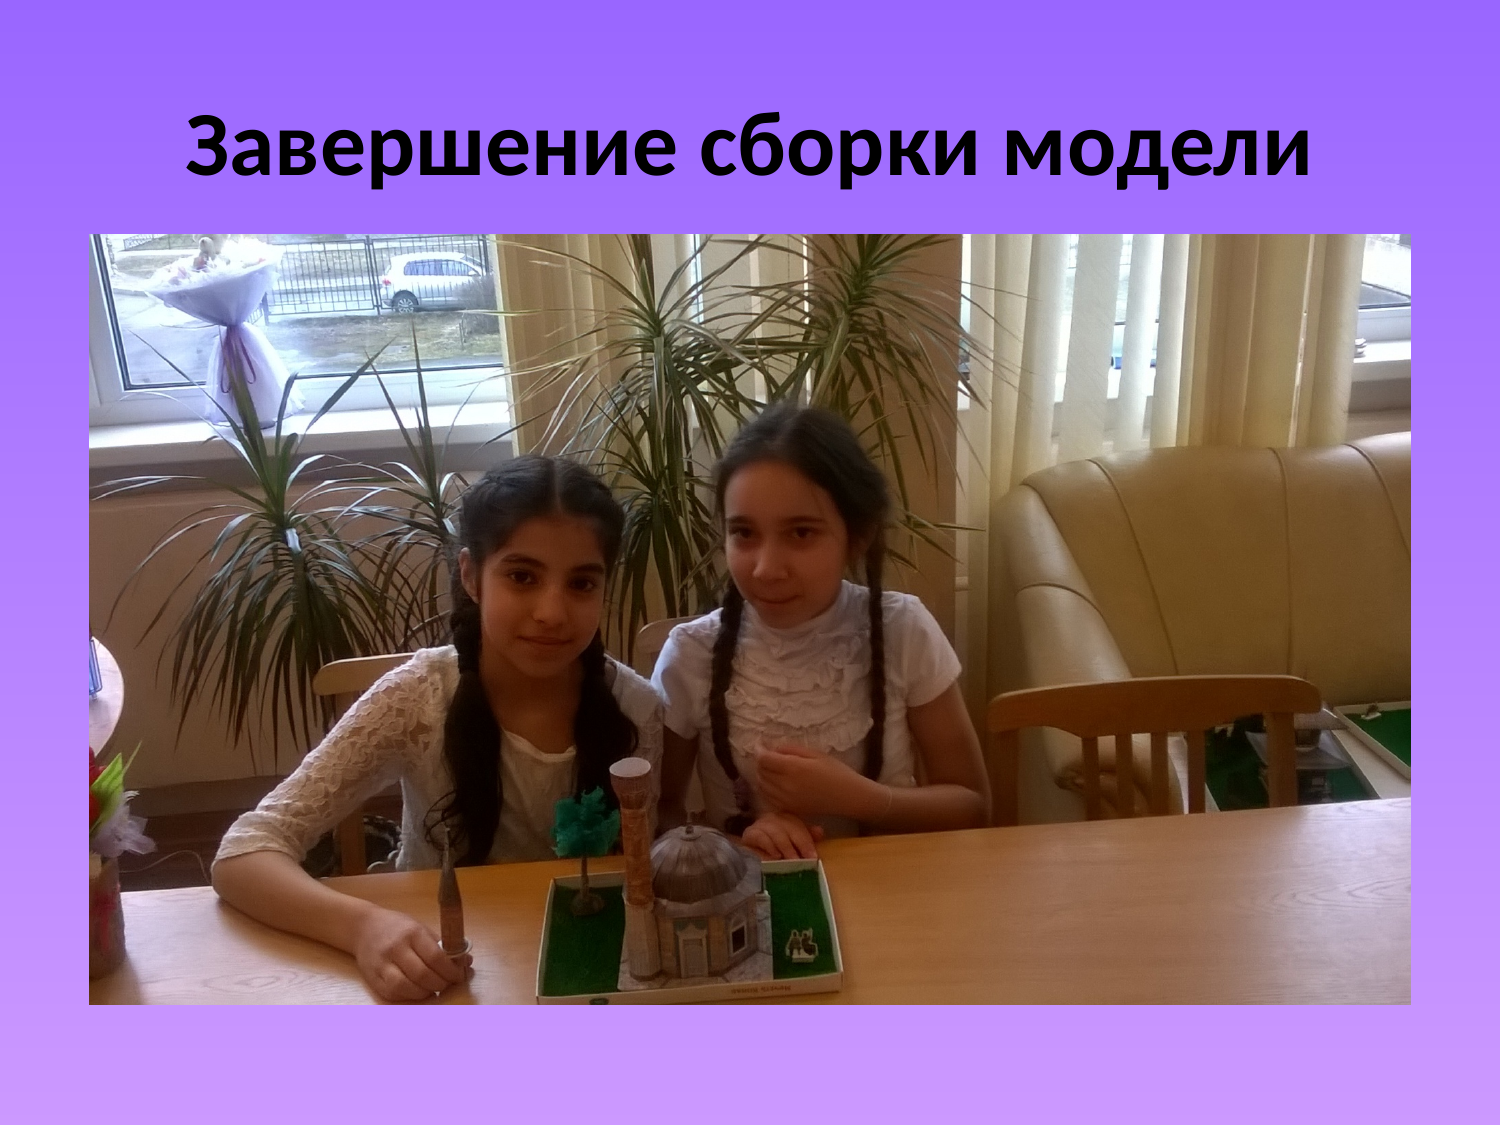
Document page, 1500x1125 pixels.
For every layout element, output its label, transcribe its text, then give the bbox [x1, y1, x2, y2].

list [88, 234, 1412, 1006]
title Завершение сборки модели [75, 45, 1425, 233]
